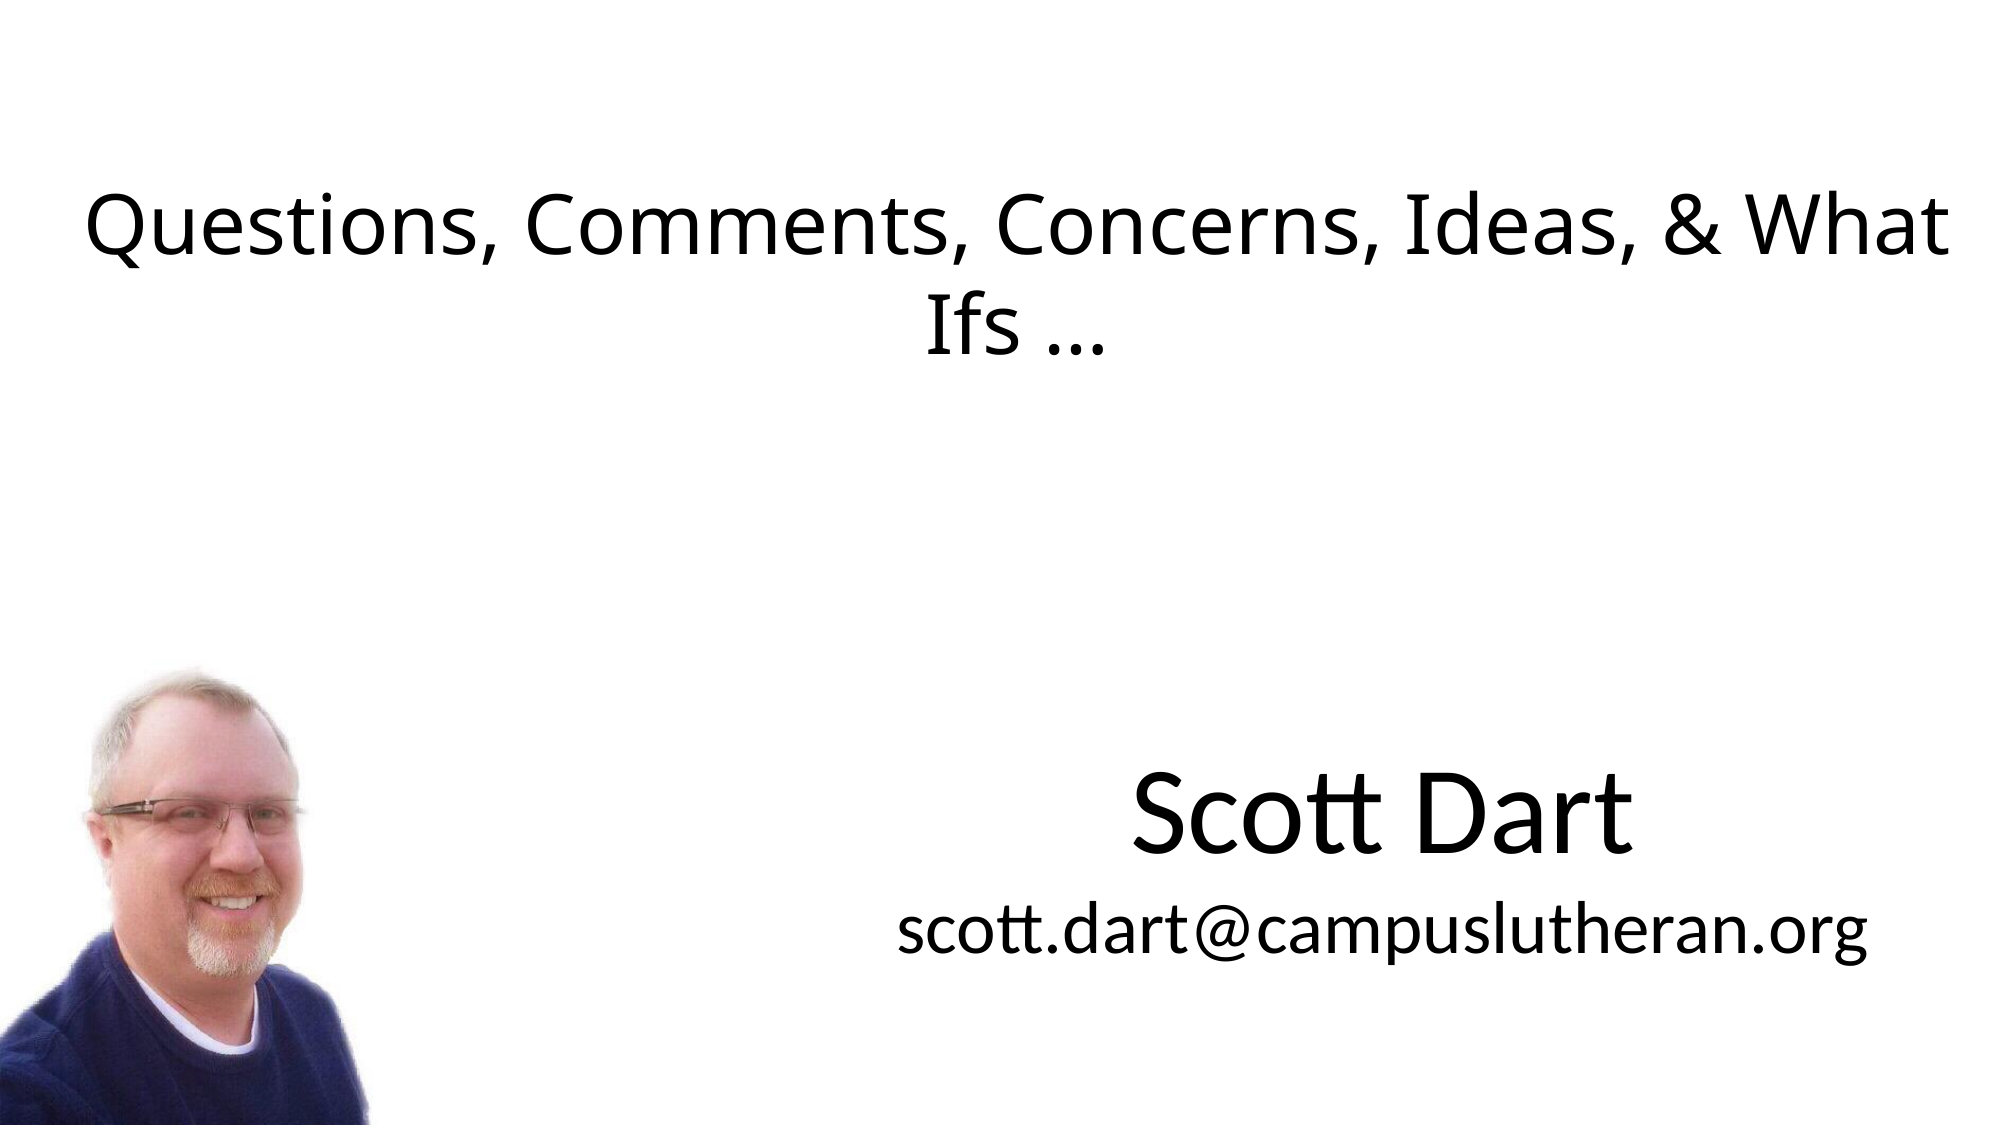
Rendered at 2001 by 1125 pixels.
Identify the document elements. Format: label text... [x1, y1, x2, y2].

picture [0, 627, 410, 1125]
text_box Scott Dart scott.dart@campuslutheran.org [628, 720, 2000, 1021]
text_box Questions, Comments, Concerns, Ideas, & What Ifs … [55, 163, 1980, 379]
